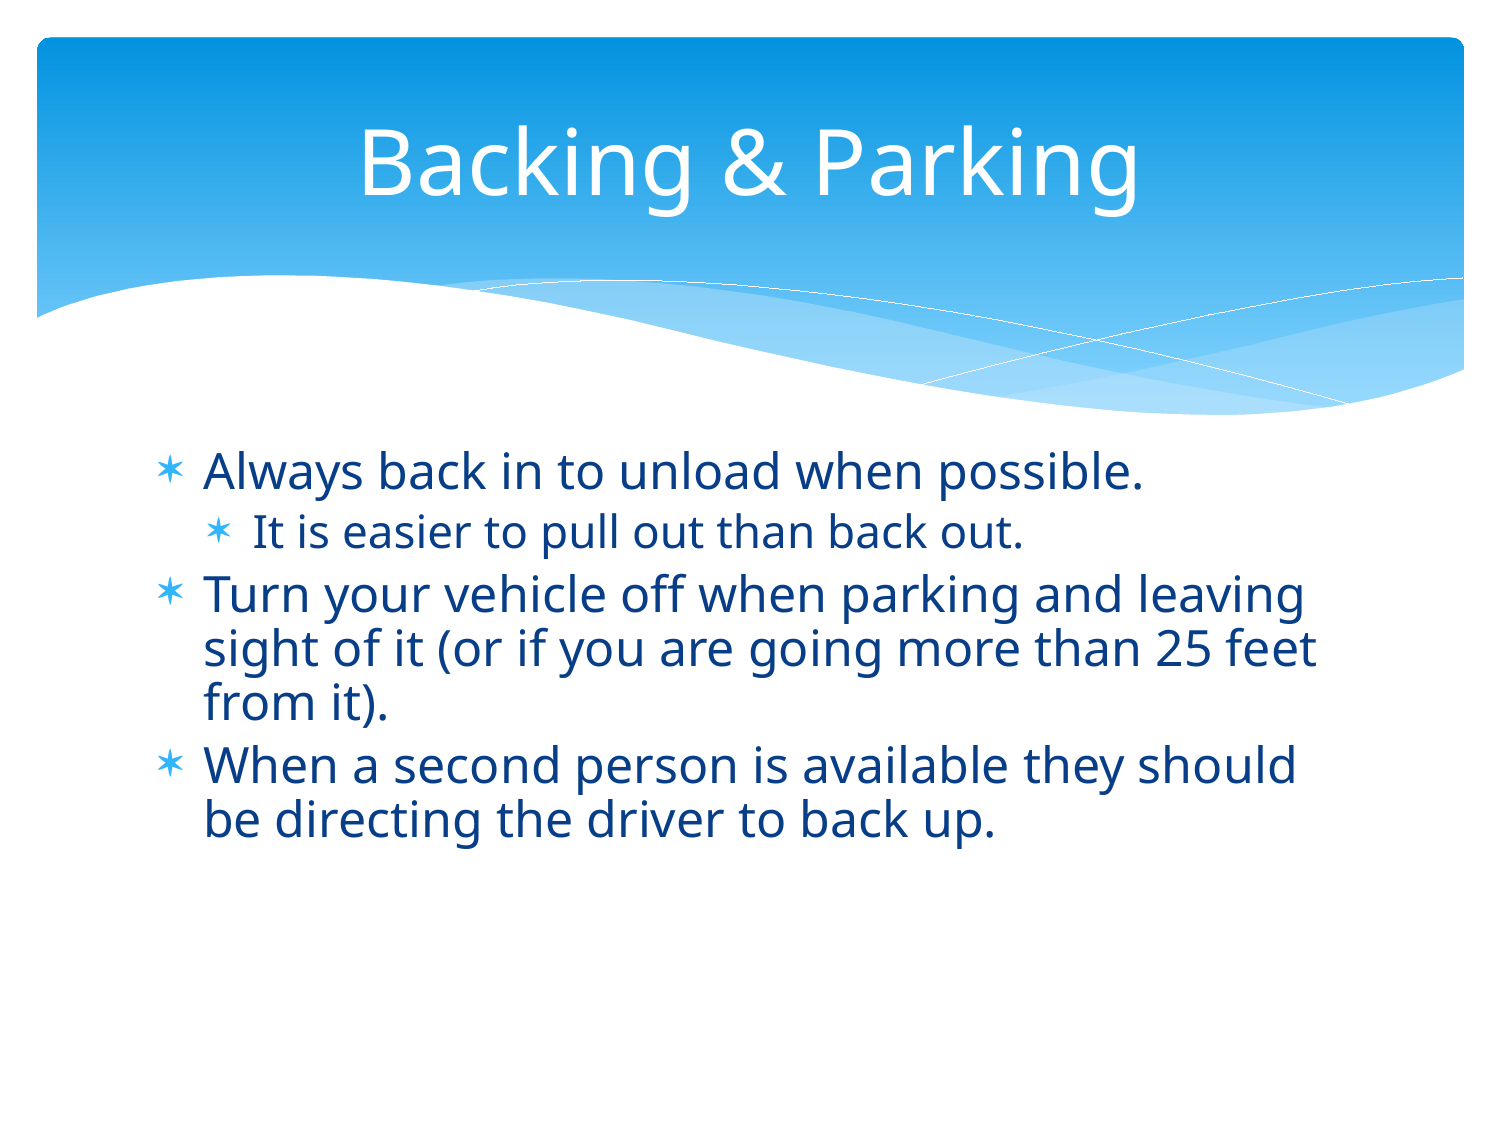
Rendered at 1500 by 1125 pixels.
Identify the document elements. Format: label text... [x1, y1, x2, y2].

list Always back in to unload when possible. It is easier to pull out than back out. Turn your vehicle off when parking and leaving sight of it (or if you are going more than 25 feet from it). When a second person is available they should be directing the driver to back up. [143, 438, 1359, 1005]
title Backing & Parking [75, 55, 1425, 261]
